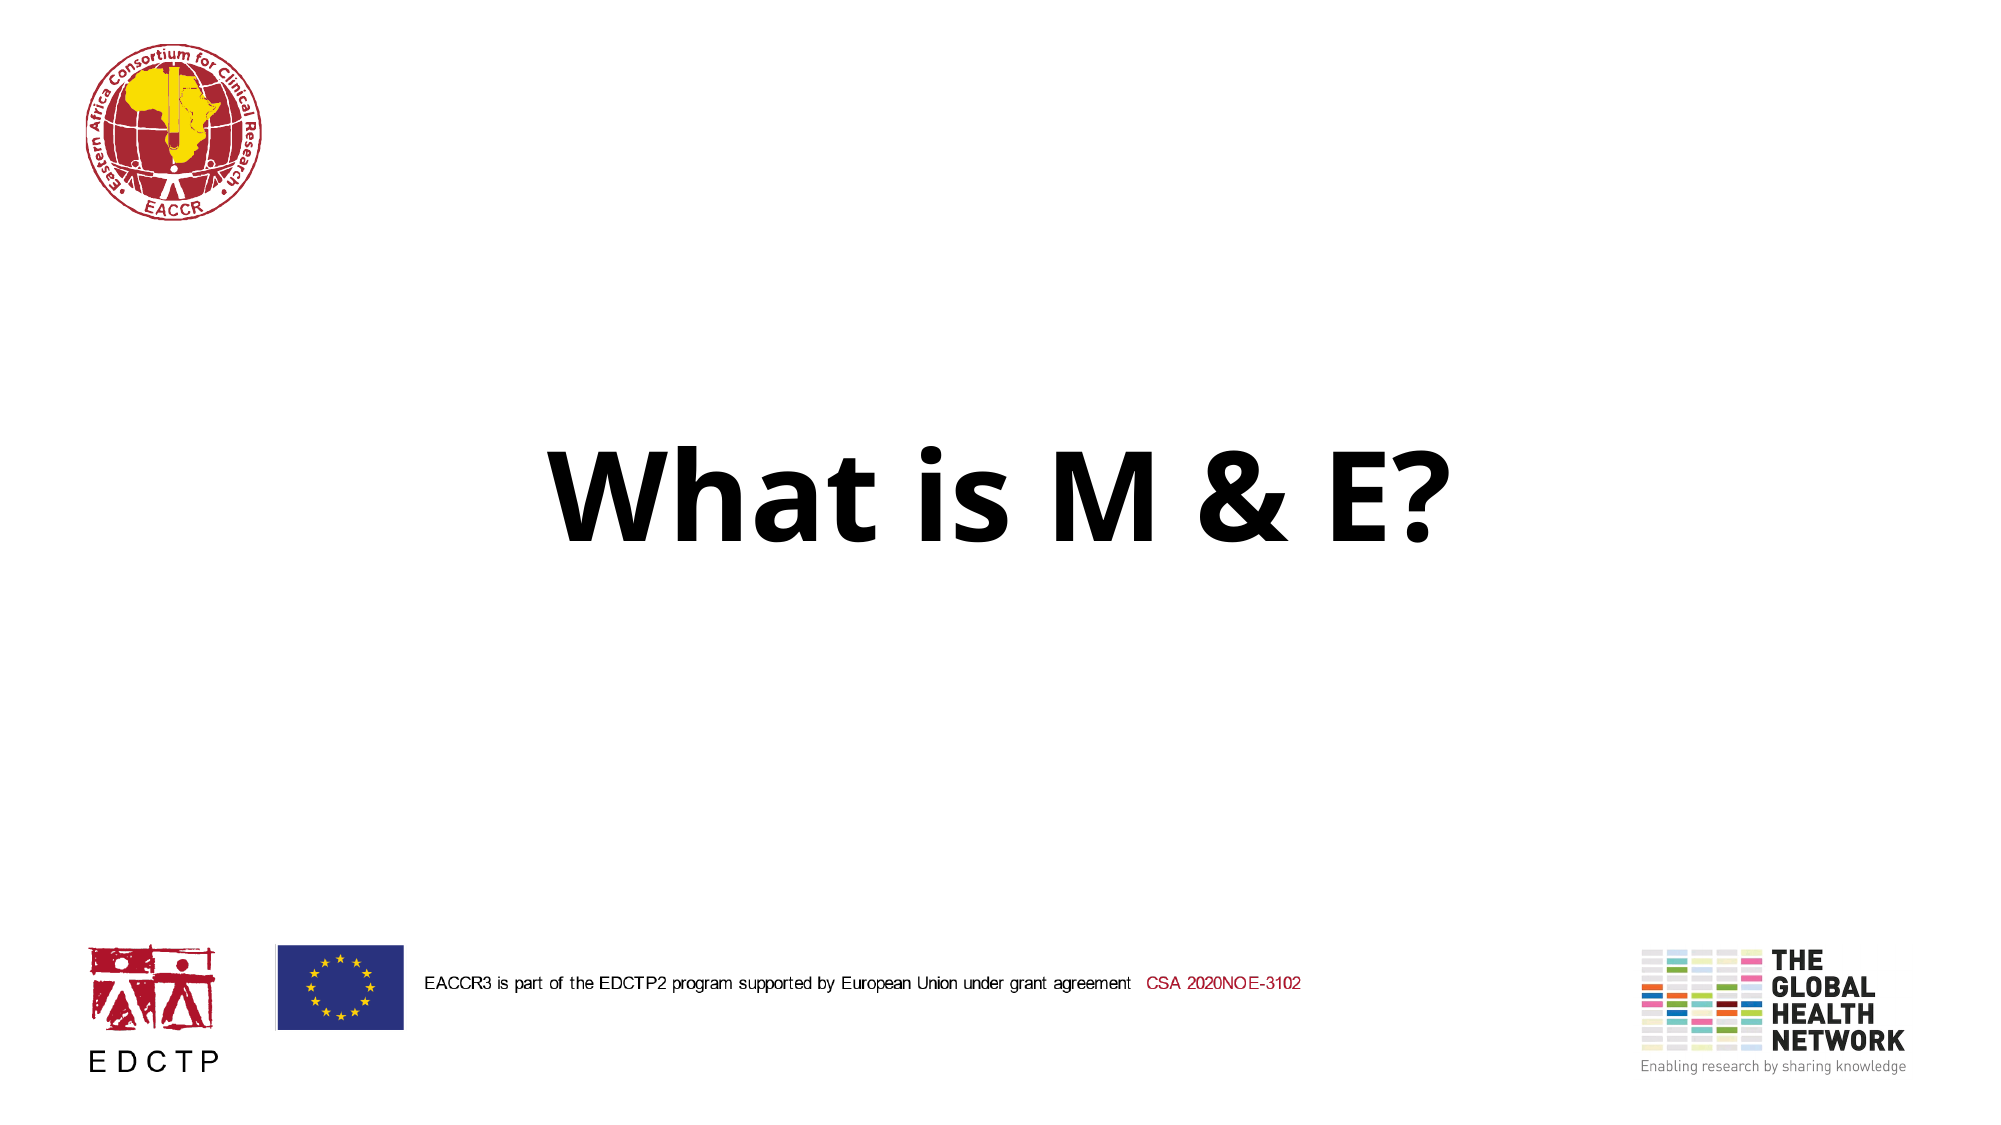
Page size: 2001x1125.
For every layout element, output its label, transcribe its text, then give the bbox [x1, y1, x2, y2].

title What is M & E? [249, 184, 1750, 576]
picture [85, 943, 1308, 1079]
